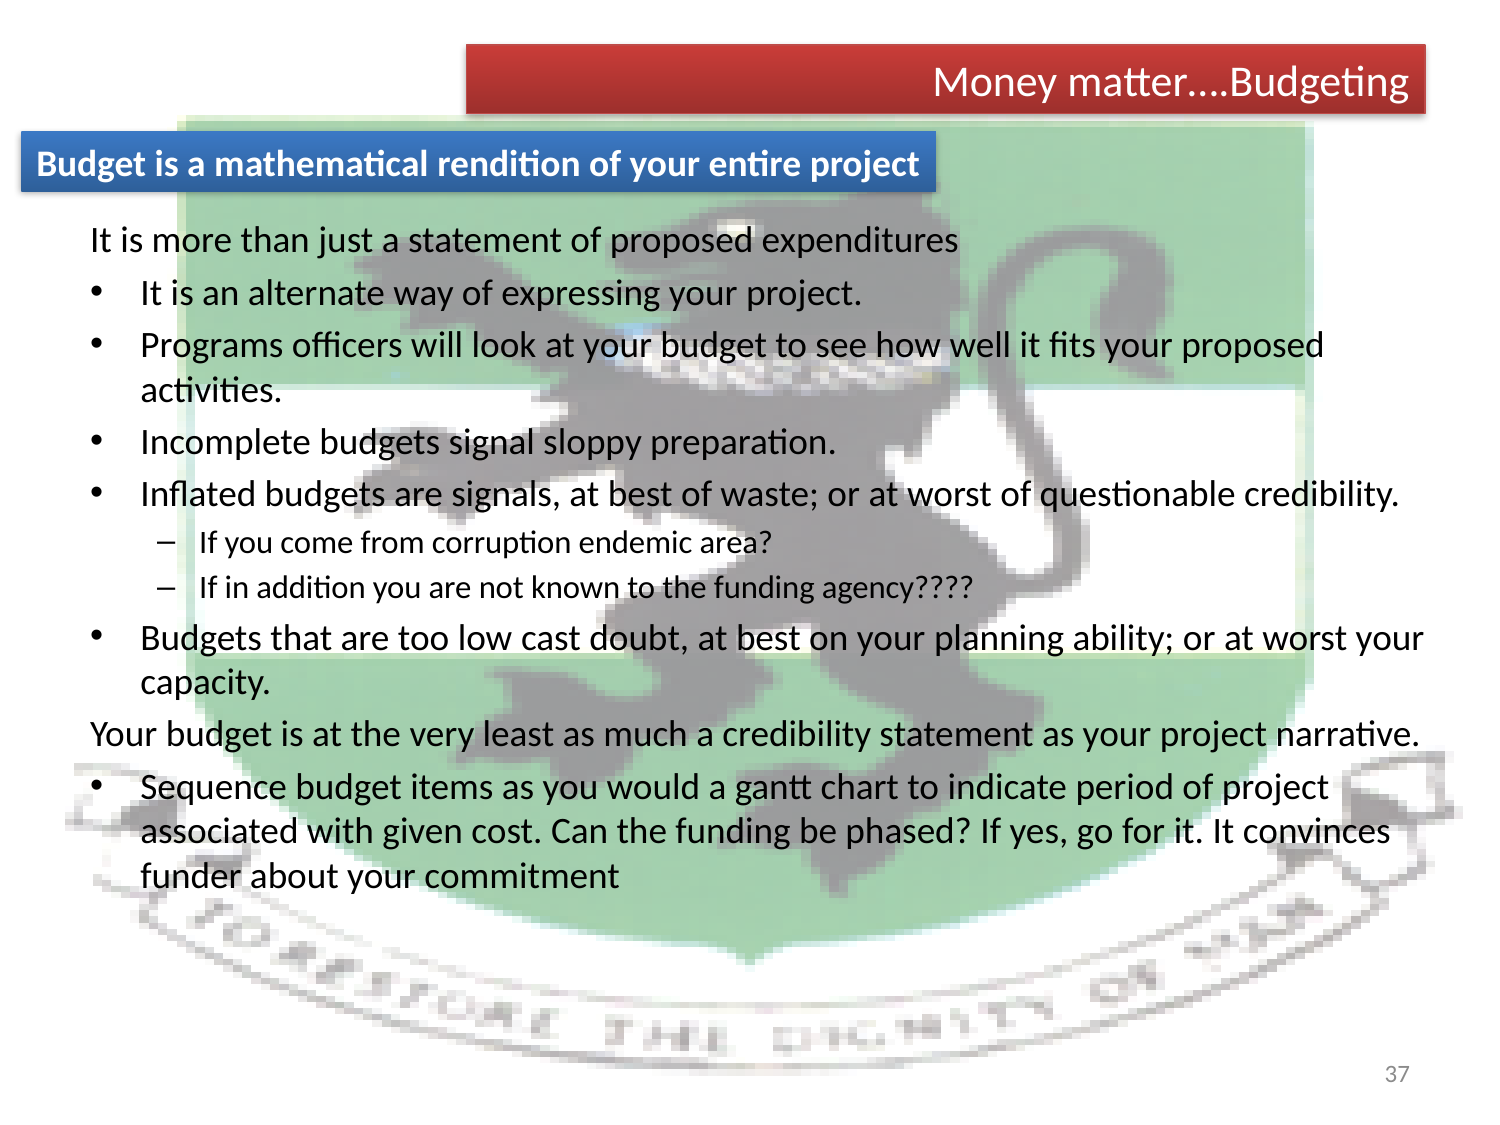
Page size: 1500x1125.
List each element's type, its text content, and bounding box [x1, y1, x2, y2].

text_box Budget is a mathematical rendition of your entire project [21, 131, 936, 192]
list It is more than just a statement of proposed expenditures It is an alternate way of expressing your project. Programs officers will look at your budget to see how well it fits your proposed activities. Incomplete budgets signal sloppy preparation. Inflated budgets are signals, at best of waste; or at worst of questionable credibility. If you come from corruption endemic area? If in addition you are not known to the funding agency???? Budgets that are too low cast doubt, at best on your planning ability; or at worst your capacity. Your budget is at the very least as much a credibility statement as your project narrative. Sequence budget items as you would a gantt chart to indicate period of project associated with given cost. Can the funding be phased? If yes, go for it. It convinces funder about your commitment [75, 208, 1447, 953]
title Money matter….Budgeting [466, 44, 1426, 114]
slide_number 37 [1074, 1042, 1425, 1103]
